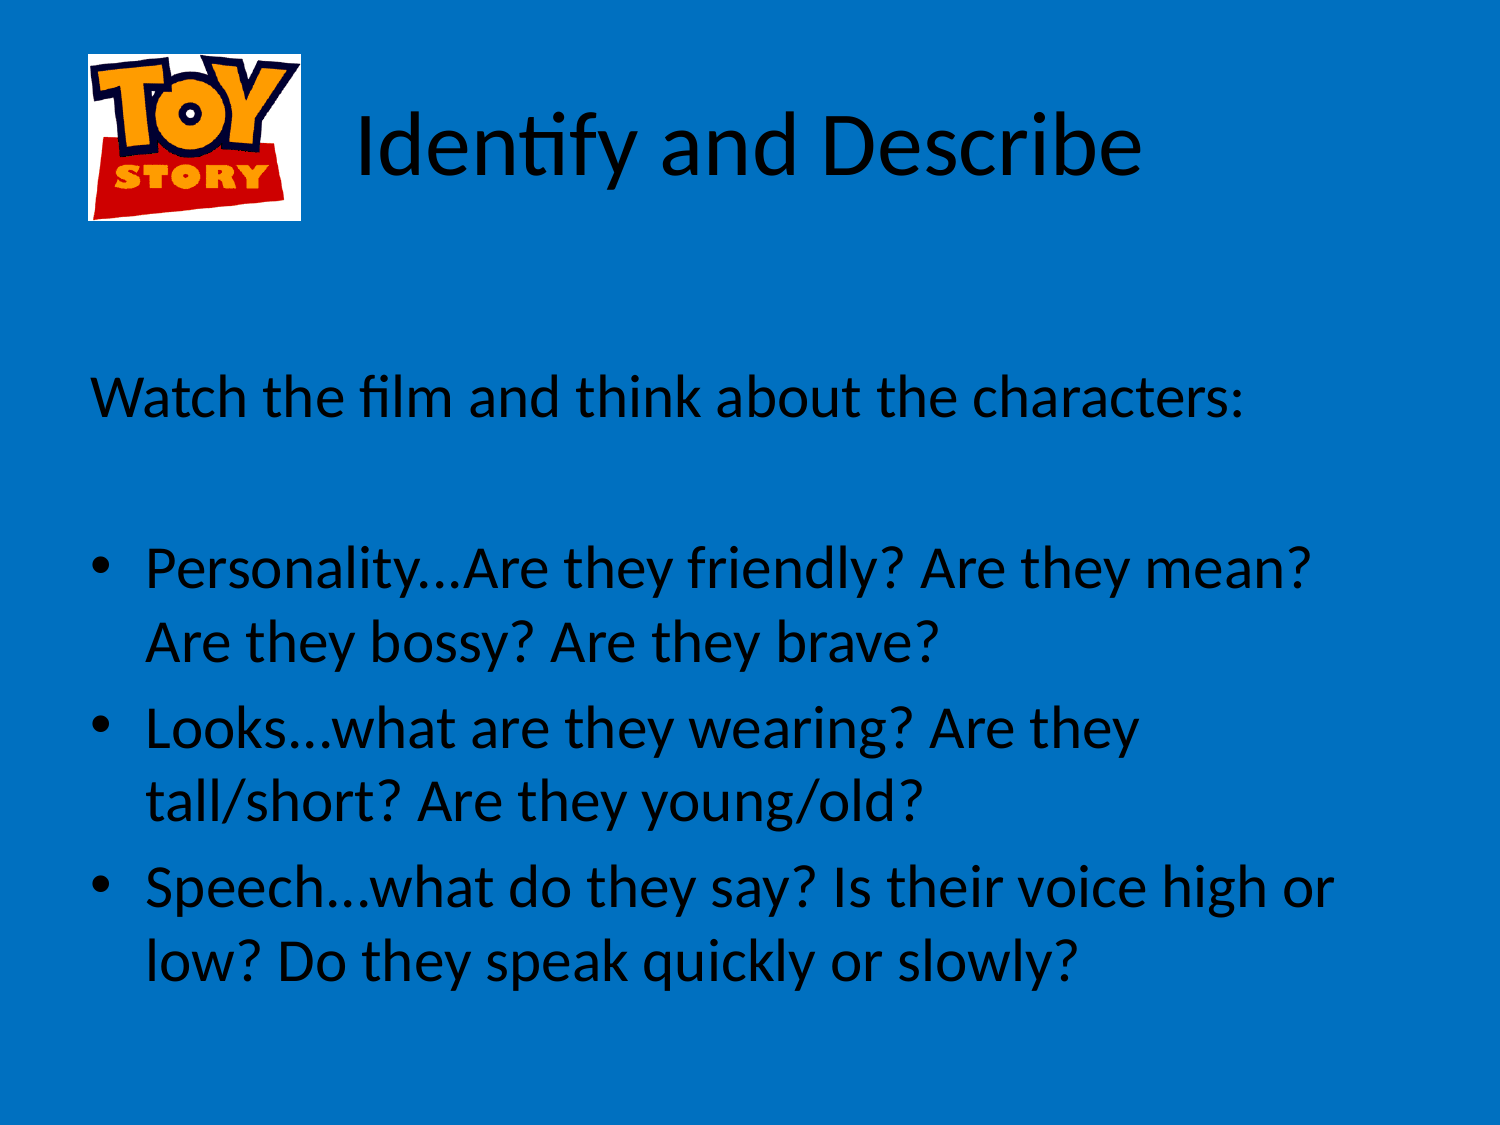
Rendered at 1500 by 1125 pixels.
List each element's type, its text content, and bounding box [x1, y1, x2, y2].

title Identify and Describe [75, 45, 1425, 233]
list Watch the film and think about the characters: Personality...Are they friendly? Are they mean? Are they bossy? Are they brave? Looks...what are they wearing? Are they tall/short? Are they young/old? Speech...what do they say? Is their voice high or low? Do they speak quickly or slowly? [75, 262, 1425, 1005]
picture [88, 54, 302, 222]
